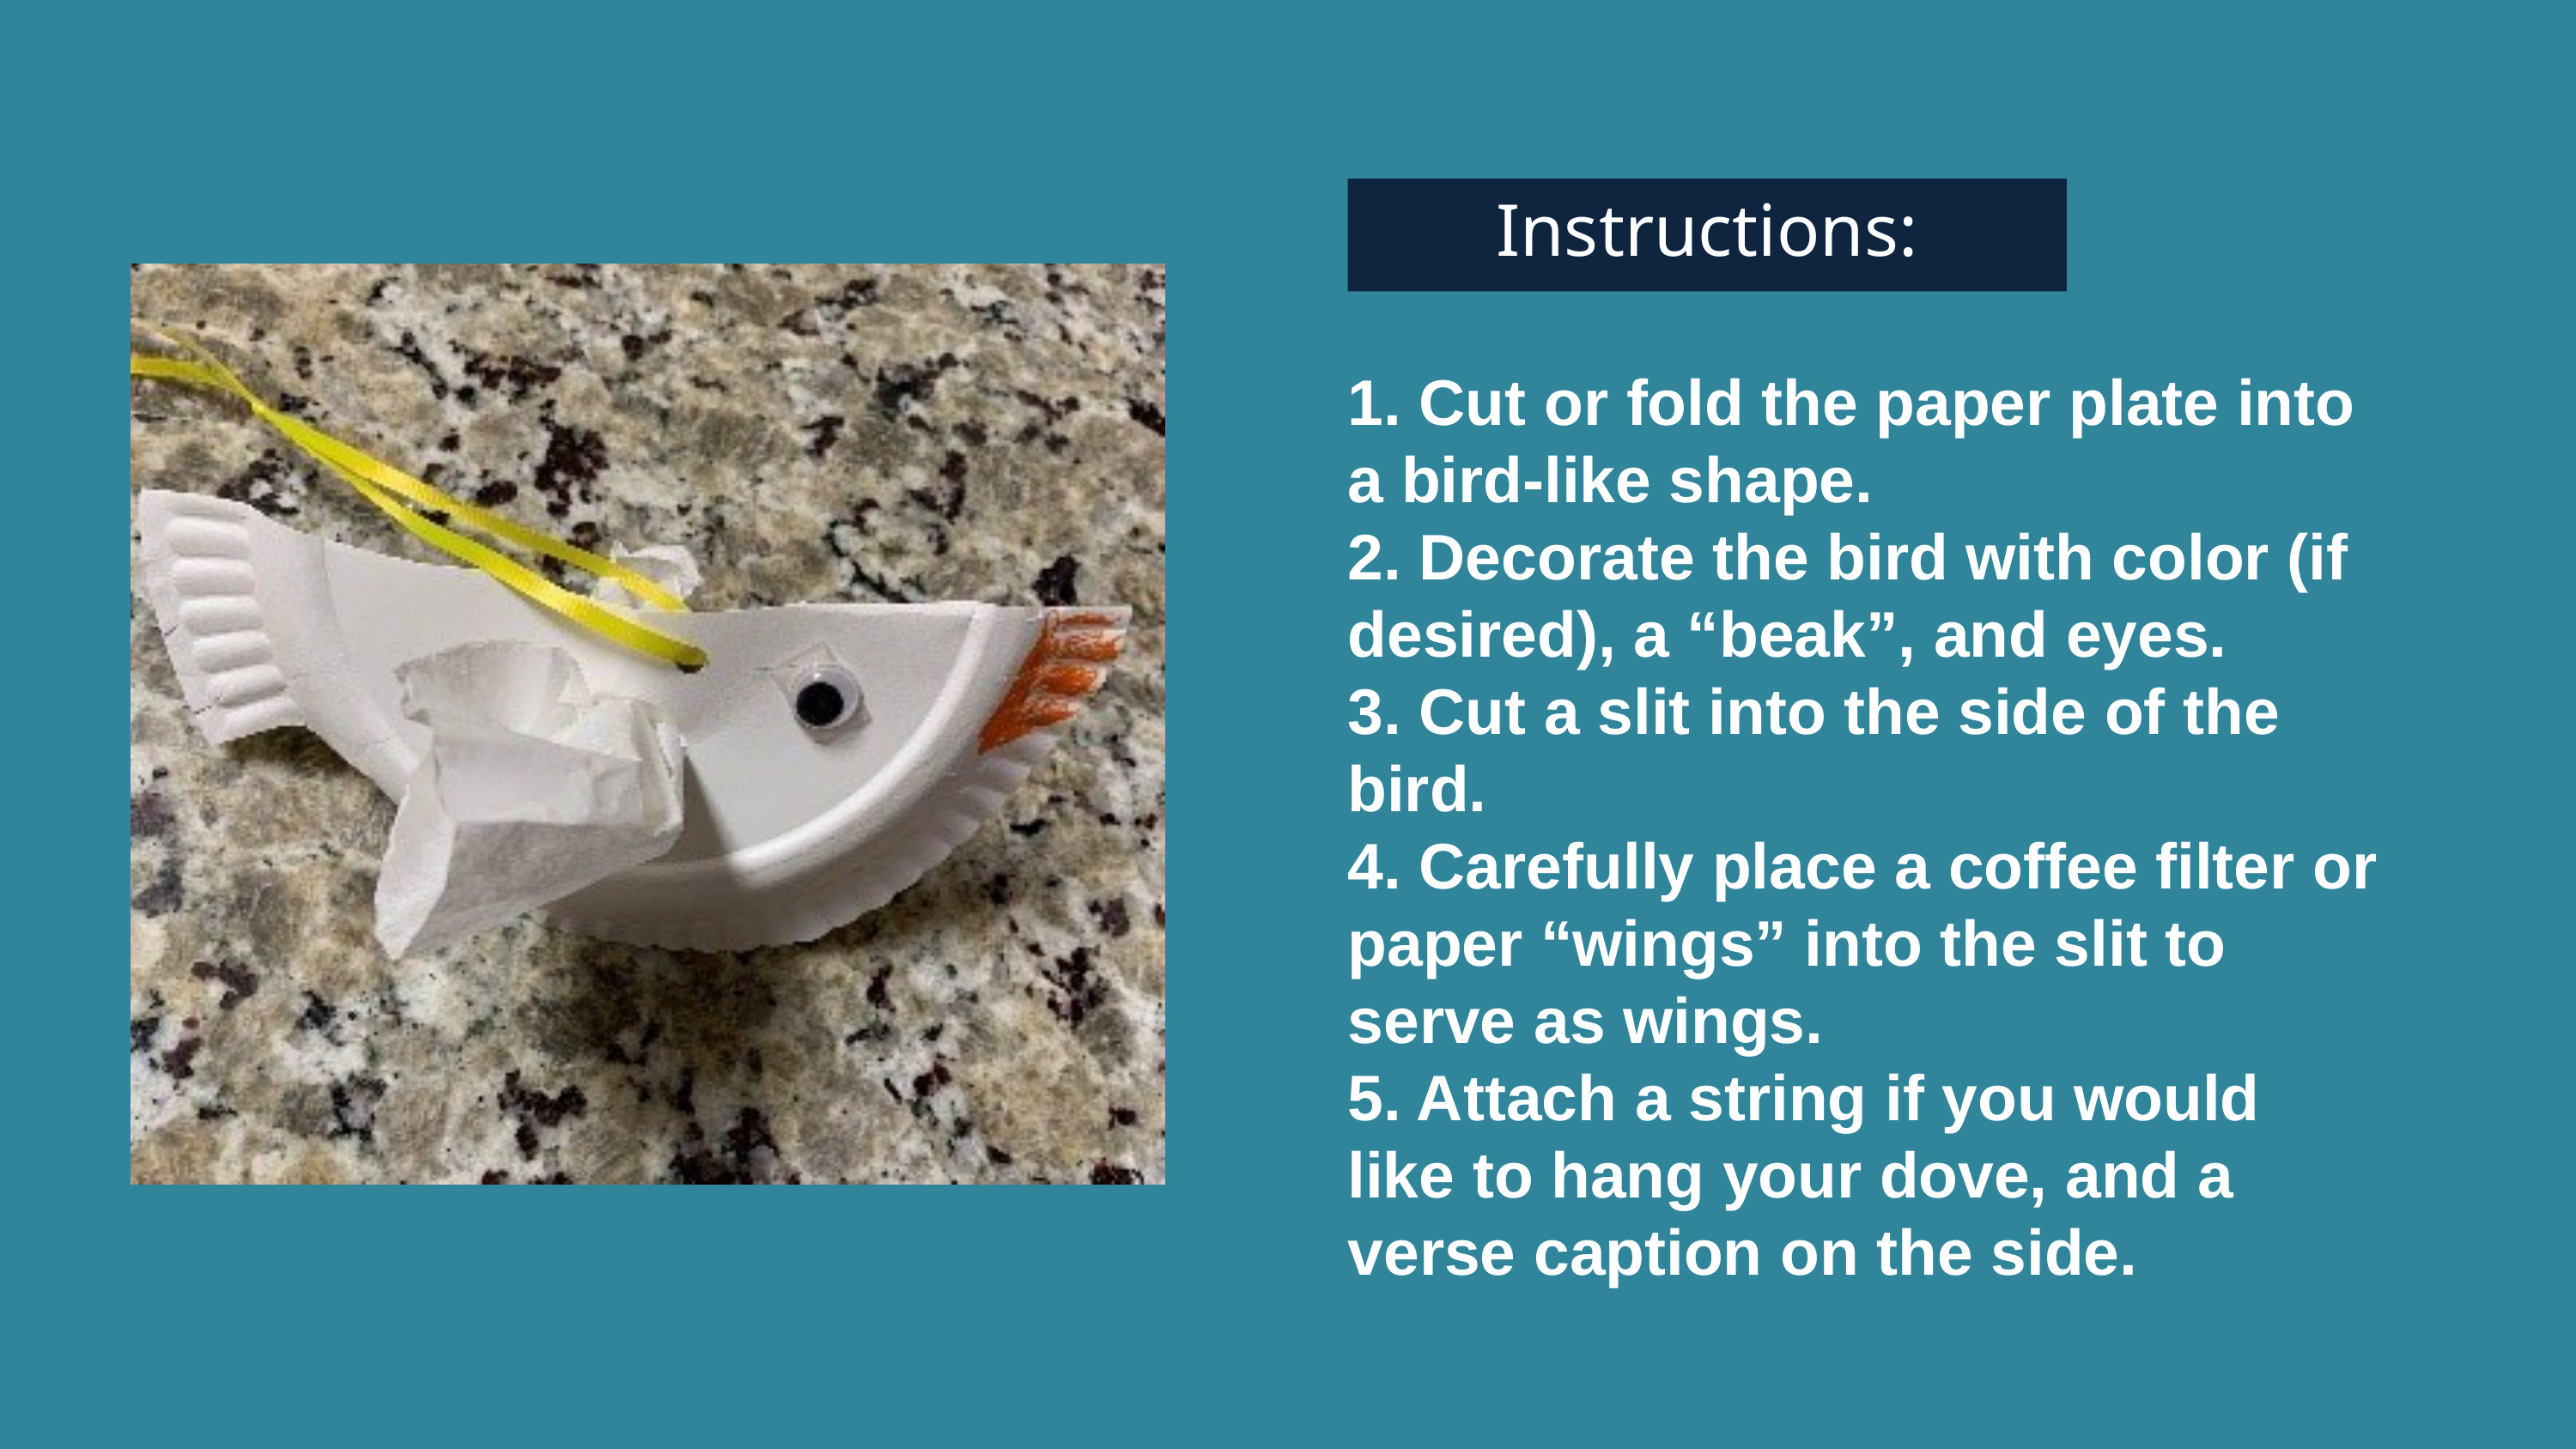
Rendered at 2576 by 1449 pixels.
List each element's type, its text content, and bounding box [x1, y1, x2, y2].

text_box 1. Cut or fold the paper plate into a bird-like shape. 2. Decorate the bird with color (if desired), a “beak”, and eyes. 3. Cut a slit into the side of the bird. 4. Carefully place a coffee filter or paper “wings” into the slit to serve as wings. 5. Attach a string if you would like to hang your dove, and a verse caption on the side. [1347, 361, 2382, 1288]
text_box Instructions: [1347, 179, 2067, 292]
picture [131, 264, 1165, 1185]
